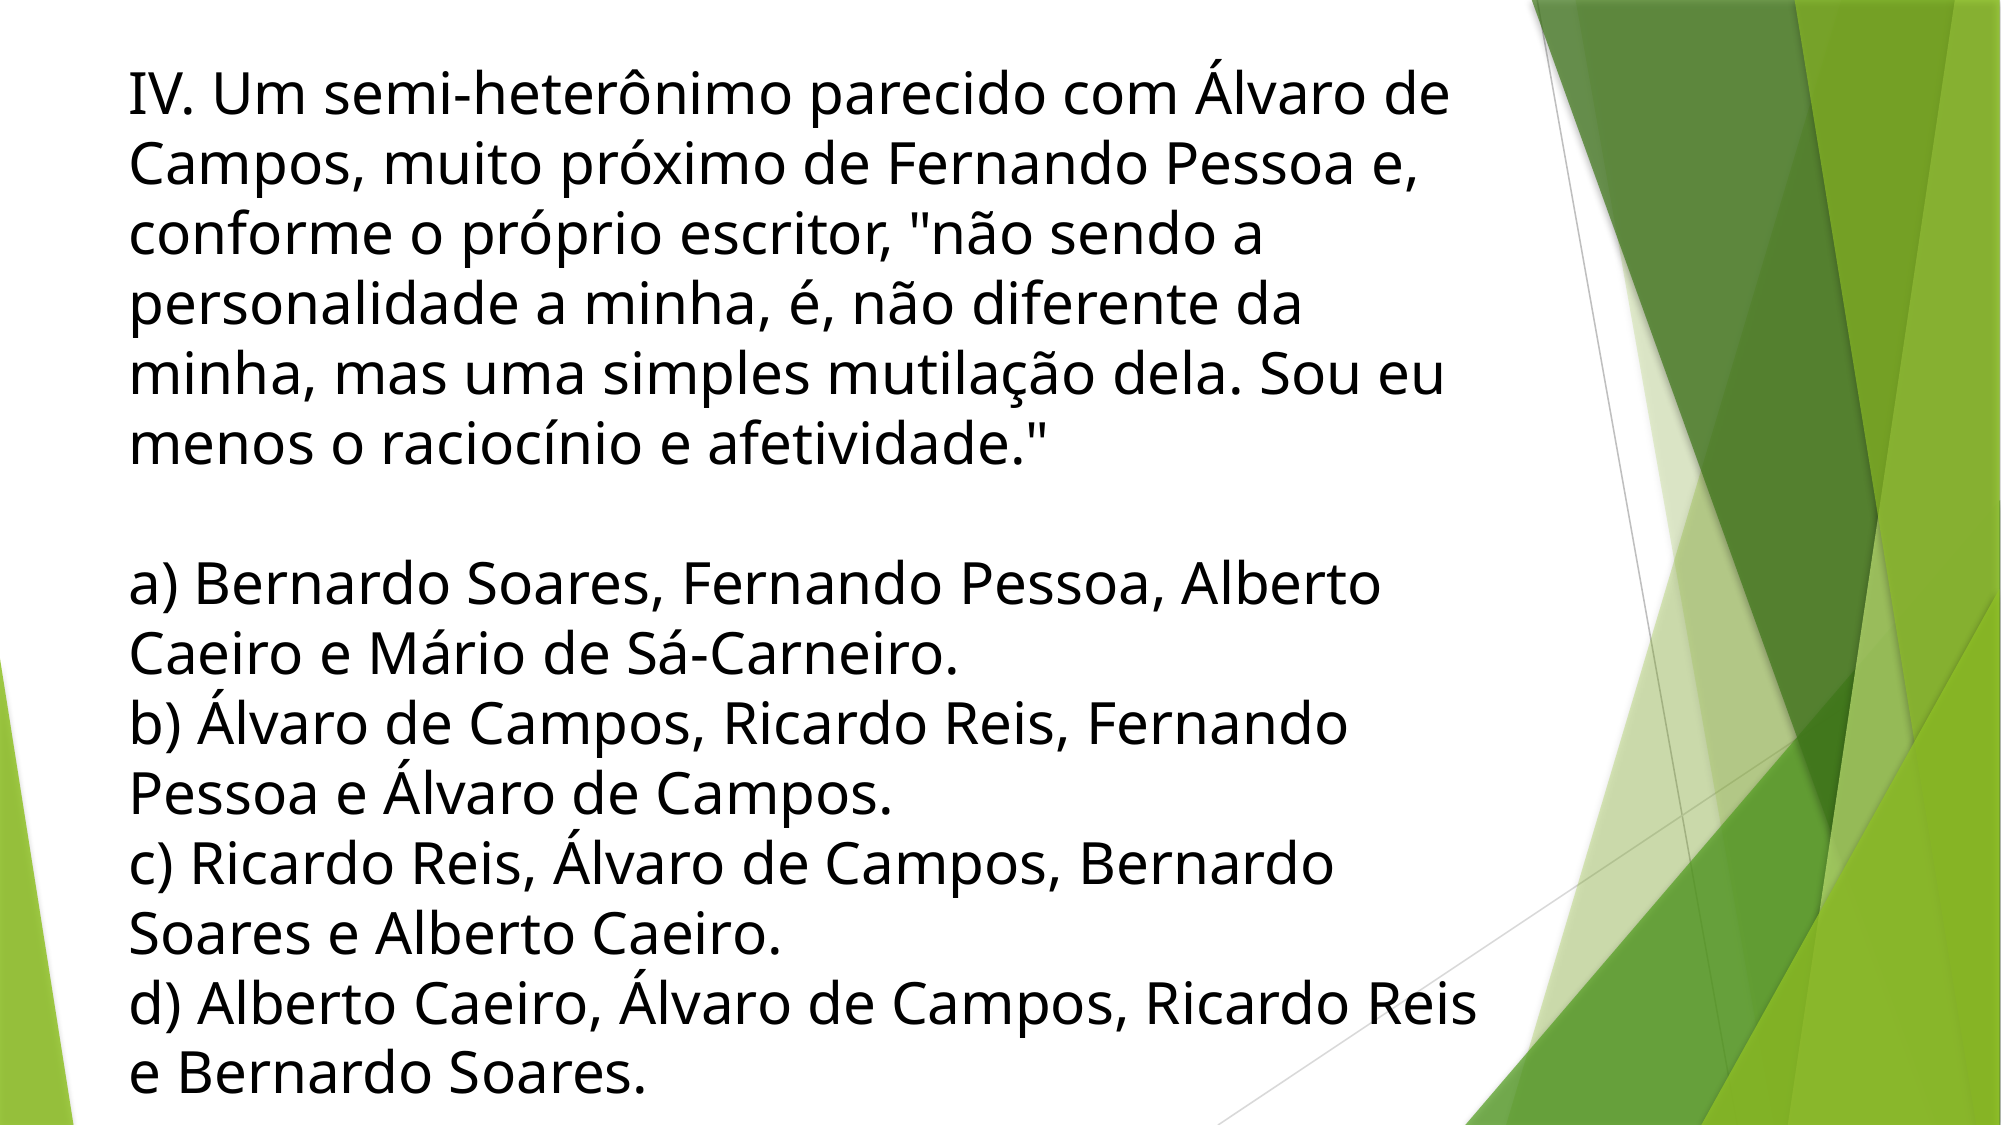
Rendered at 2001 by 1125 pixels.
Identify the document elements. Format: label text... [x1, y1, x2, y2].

title IV. Um semi-heterônimo parecido com Álvaro de Campos, muito próximo de Fernando Pessoa e, conforme o próprio escritor, "não sendo a personalidade a minha, é, não diferente da minha, mas uma simples mutilação dela. Sou eu menos o raciocínio e afetividade." a) Bernardo Soares, Fernando Pessoa, Alberto Caeiro e Mário de Sá-Carneiro. b) Álvaro de Campos, Ricardo Reis, Fernando Pessoa e Álvaro de Campos. c) Ricardo Reis, Álvaro de Campos, Bernardo Soares e Alberto Caeiro. d) Alberto Caeiro, Álvaro de Campos, Ricardo Reis e Bernardo Soares. [113, 0, 1524, 176]
